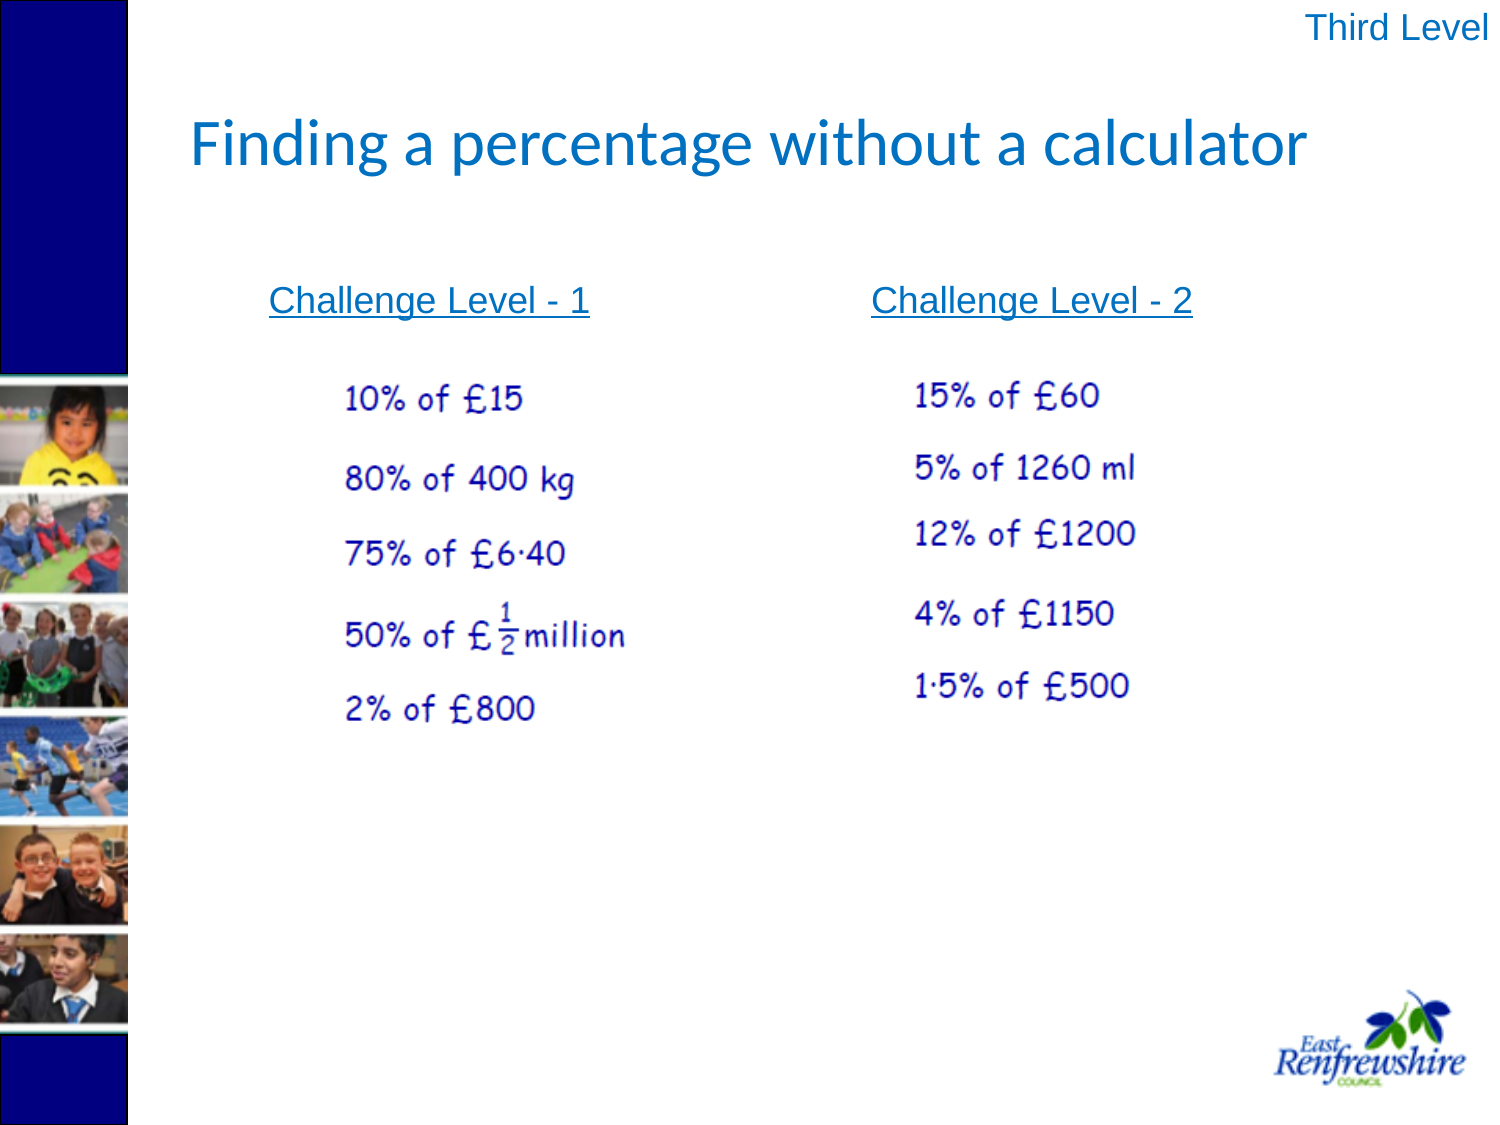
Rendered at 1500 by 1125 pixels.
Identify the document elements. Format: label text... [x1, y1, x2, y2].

picture [336, 367, 679, 758]
title Finding a percentage without a calculator [132, 44, 1426, 233]
picture [900, 367, 1214, 739]
picture [1268, 979, 1476, 1090]
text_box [0, 0, 128, 1125]
text_box Third Level [1289, 0, 1500, 56]
text_box Challenge Level - 1 [253, 268, 656, 374]
text_box Challenge Level - 2 [856, 268, 1258, 374]
